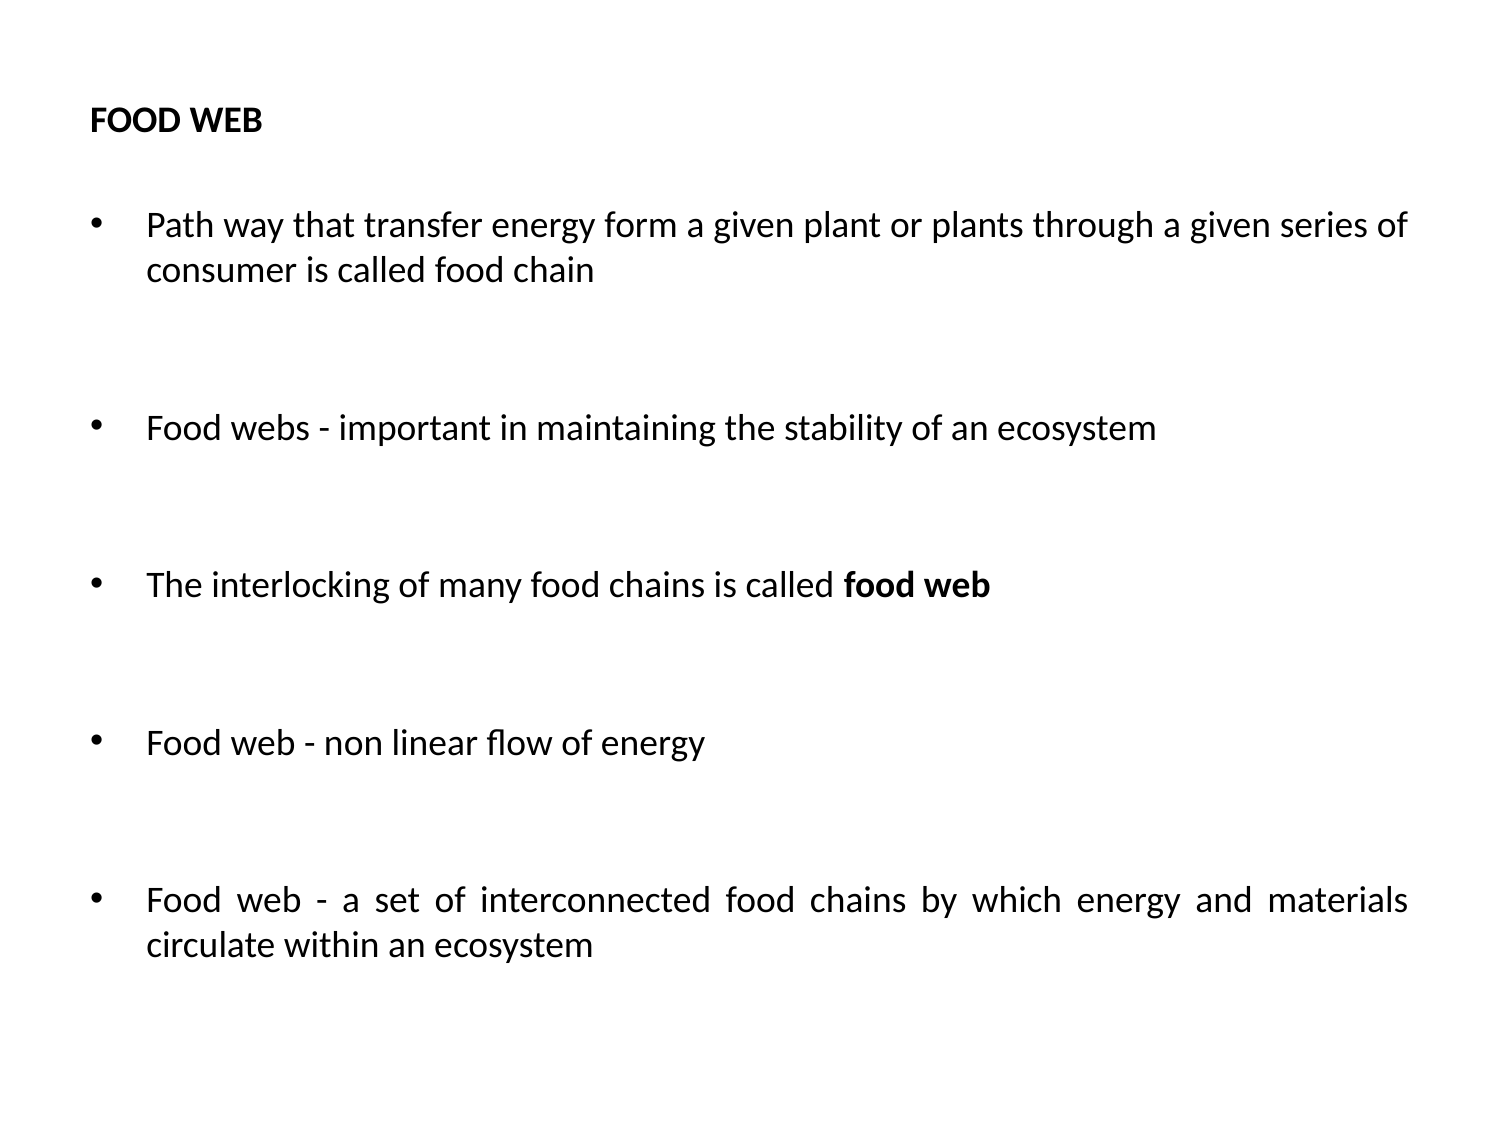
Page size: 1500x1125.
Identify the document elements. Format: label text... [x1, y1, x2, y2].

list FOOD WEB Path way that transfer energy form a given plant or plants through a given series of consumer is called food chain Food webs - important in maintaining the stability of an ecosystem The interlocking of many food chains is called food web Food web - non linear flow of energy Food web - a set of interconnected food chains by which energy and materials circulate within an ecosystem [75, 87, 1425, 1005]
